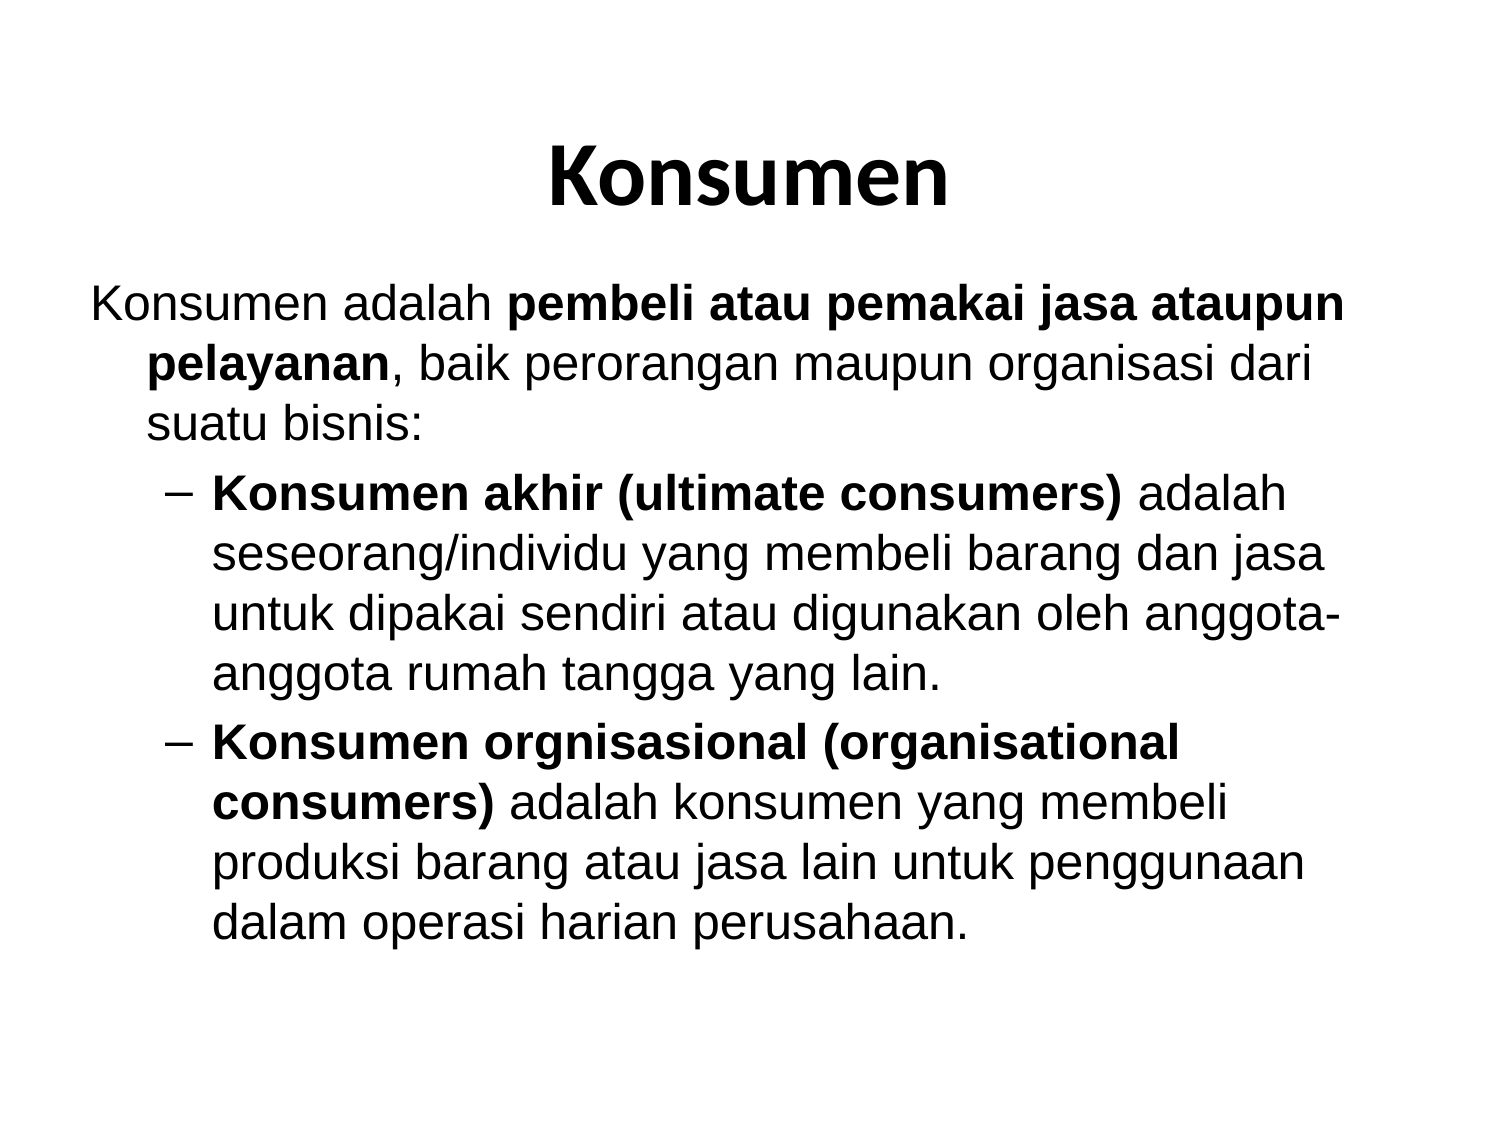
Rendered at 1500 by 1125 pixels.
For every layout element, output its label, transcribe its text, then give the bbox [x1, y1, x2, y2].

list Konsumen adalah pembeli atau pemakai jasa ataupun pelayanan, baik perorangan maupun organisasi dari suatu bisnis: Konsumen akhir (ultimate consumers) adalah seseorang/individu yang membeli barang dan jasa untuk dipakai sendiri atau digunakan oleh anggota-anggota rumah tangga yang lain. Konsumen orgnisasional (organisational consumers) adalah konsumen yang membeli produksi barang atau jasa lain untuk penggunaan dalam operasi harian perusahaan. [75, 262, 1425, 1005]
title Konsumen [75, 105, 1425, 233]
